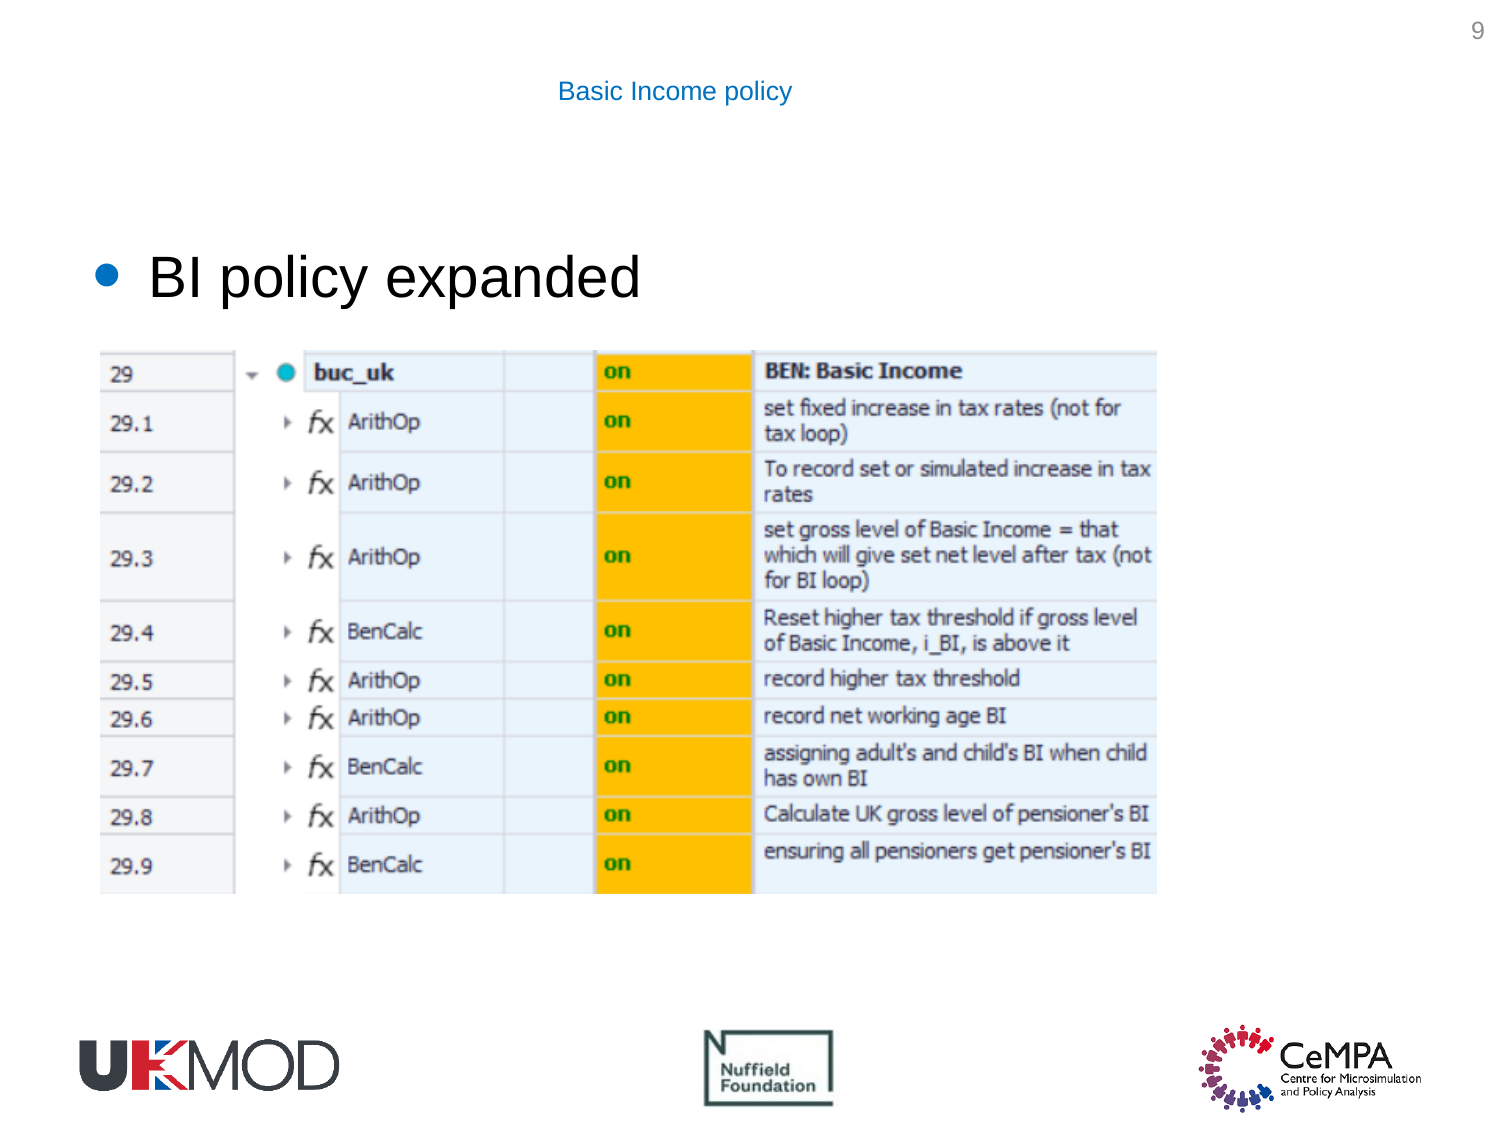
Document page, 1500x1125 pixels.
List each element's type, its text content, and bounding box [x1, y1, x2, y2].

picture [100, 350, 1157, 894]
slide_number 9 [1149, 0, 1500, 60]
list BI policy expanded [77, 231, 1500, 1059]
picture [73, 1036, 343, 1094]
picture [1198, 1059, 1421, 1113]
picture [701, 1059, 840, 1108]
title Basic Income policy [0, 66, 1350, 114]
